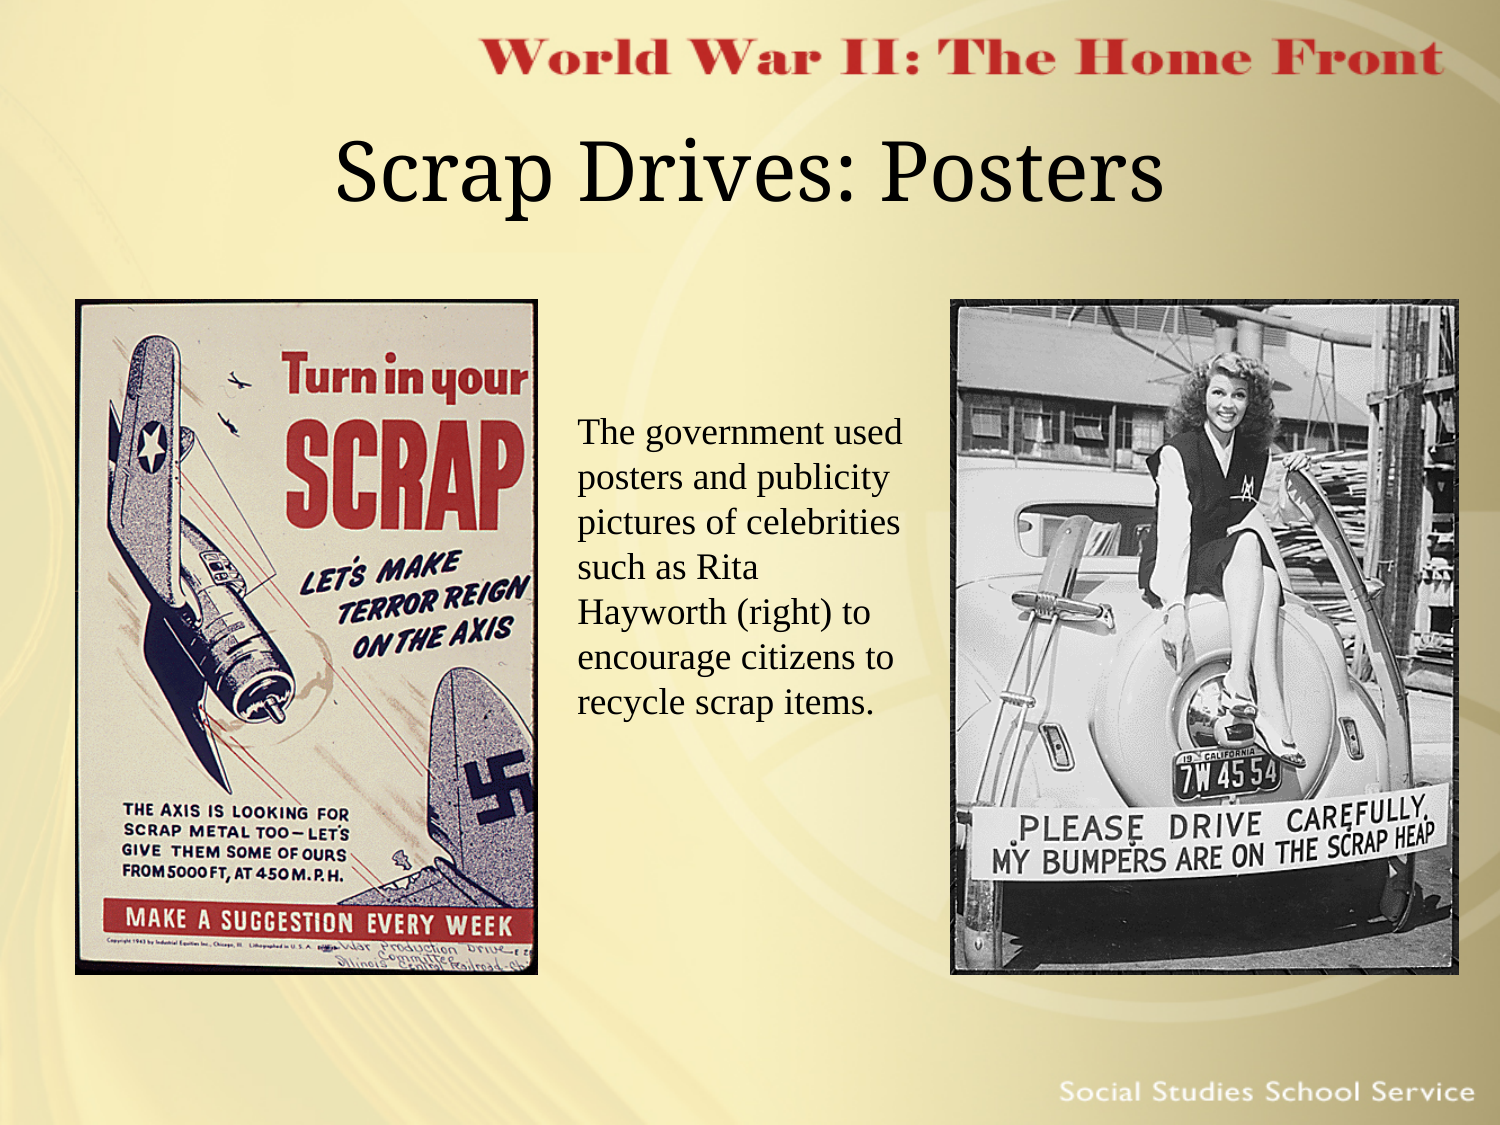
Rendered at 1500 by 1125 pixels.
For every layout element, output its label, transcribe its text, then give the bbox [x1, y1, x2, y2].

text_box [949, 299, 1459, 975]
picture [0, 0, 1500, 1125]
title Scrap Drives: Posters [113, 75, 1388, 262]
text_box The government used posters and publicity pictures of celebrities such as Rita Hayworth (right) to encourage citizens to recycle scrap items. [562, 399, 925, 731]
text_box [74, 299, 538, 975]
